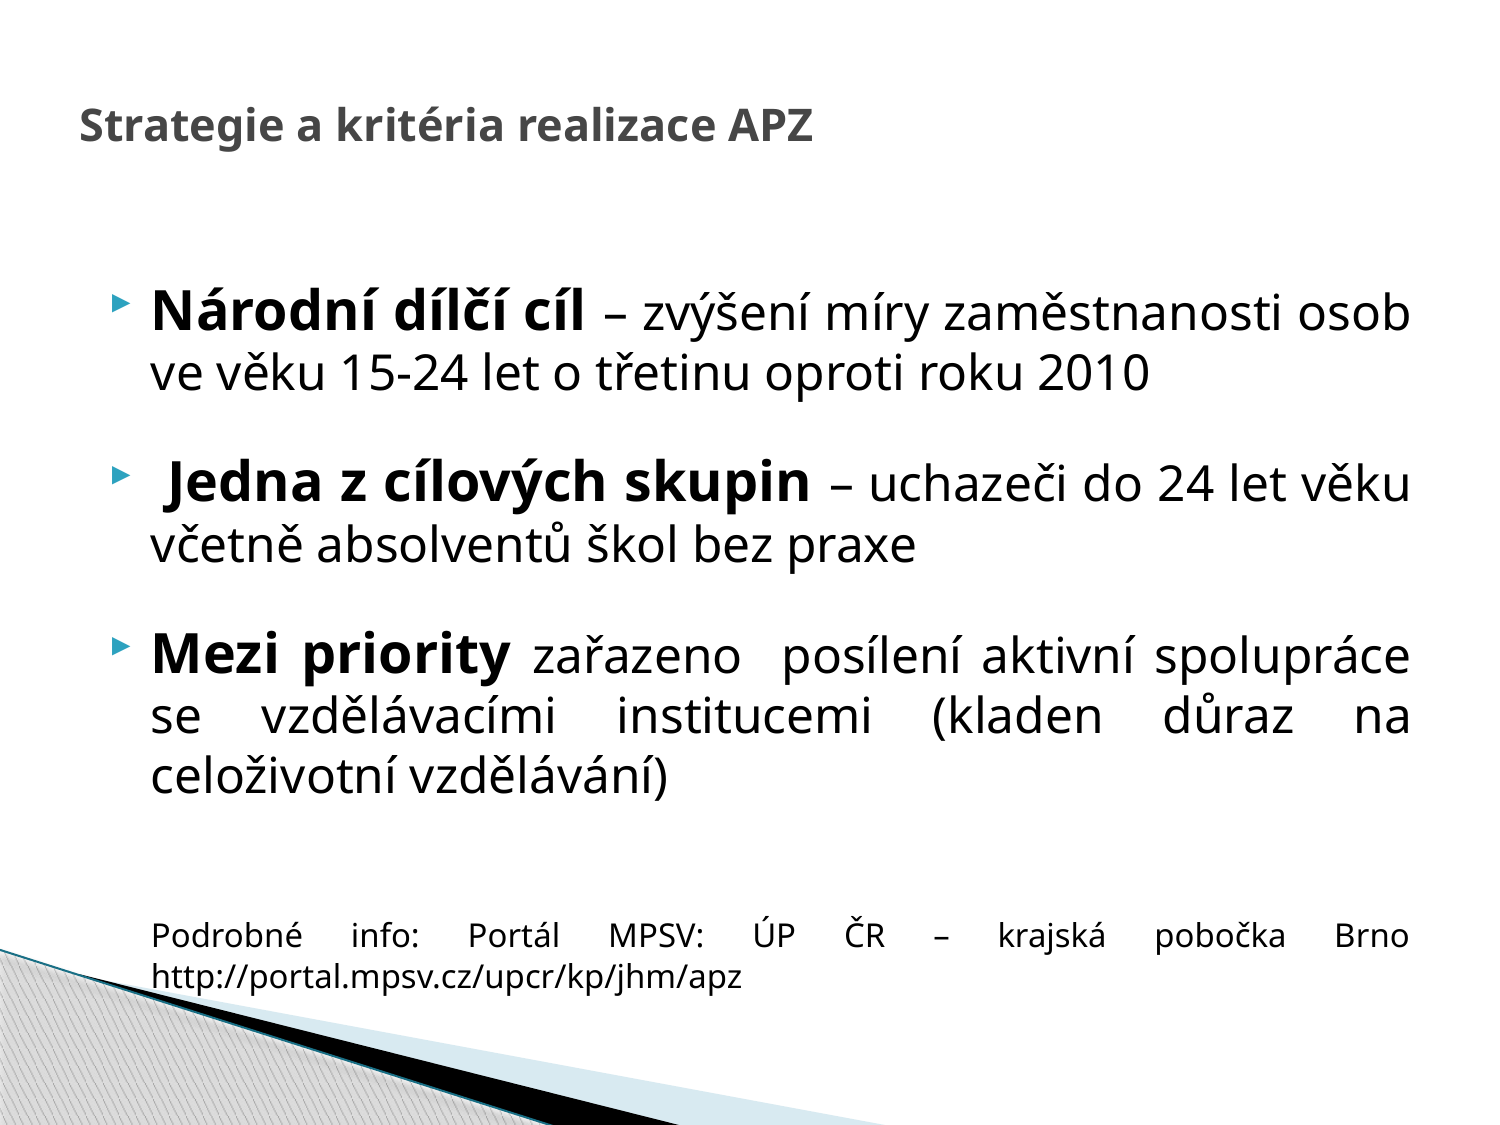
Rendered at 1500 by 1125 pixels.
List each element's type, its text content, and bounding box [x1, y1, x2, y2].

list Národní dílčí cíl – zvýšení míry zaměstnanosti osob ve věku 15-24 let o třetinu oproti roku 2010 Jedna z cílových skupin – uchazeči do 24 let věku včetně absolventů škol bez praxe Mezi priority zařazeno posílení aktivní spolupráce se vzdělávacími institucemi (kladen důraz na celoživotní vzdělávání) Podrobné info: Portál MPSV: ÚP ČR – krajská pobočka Brno http://portal.mpsv.cz/upcr/kp/jhm/apz [76, 267, 1427, 1010]
title Strategie a kritéria realizace APZ [64, 42, 1388, 220]
